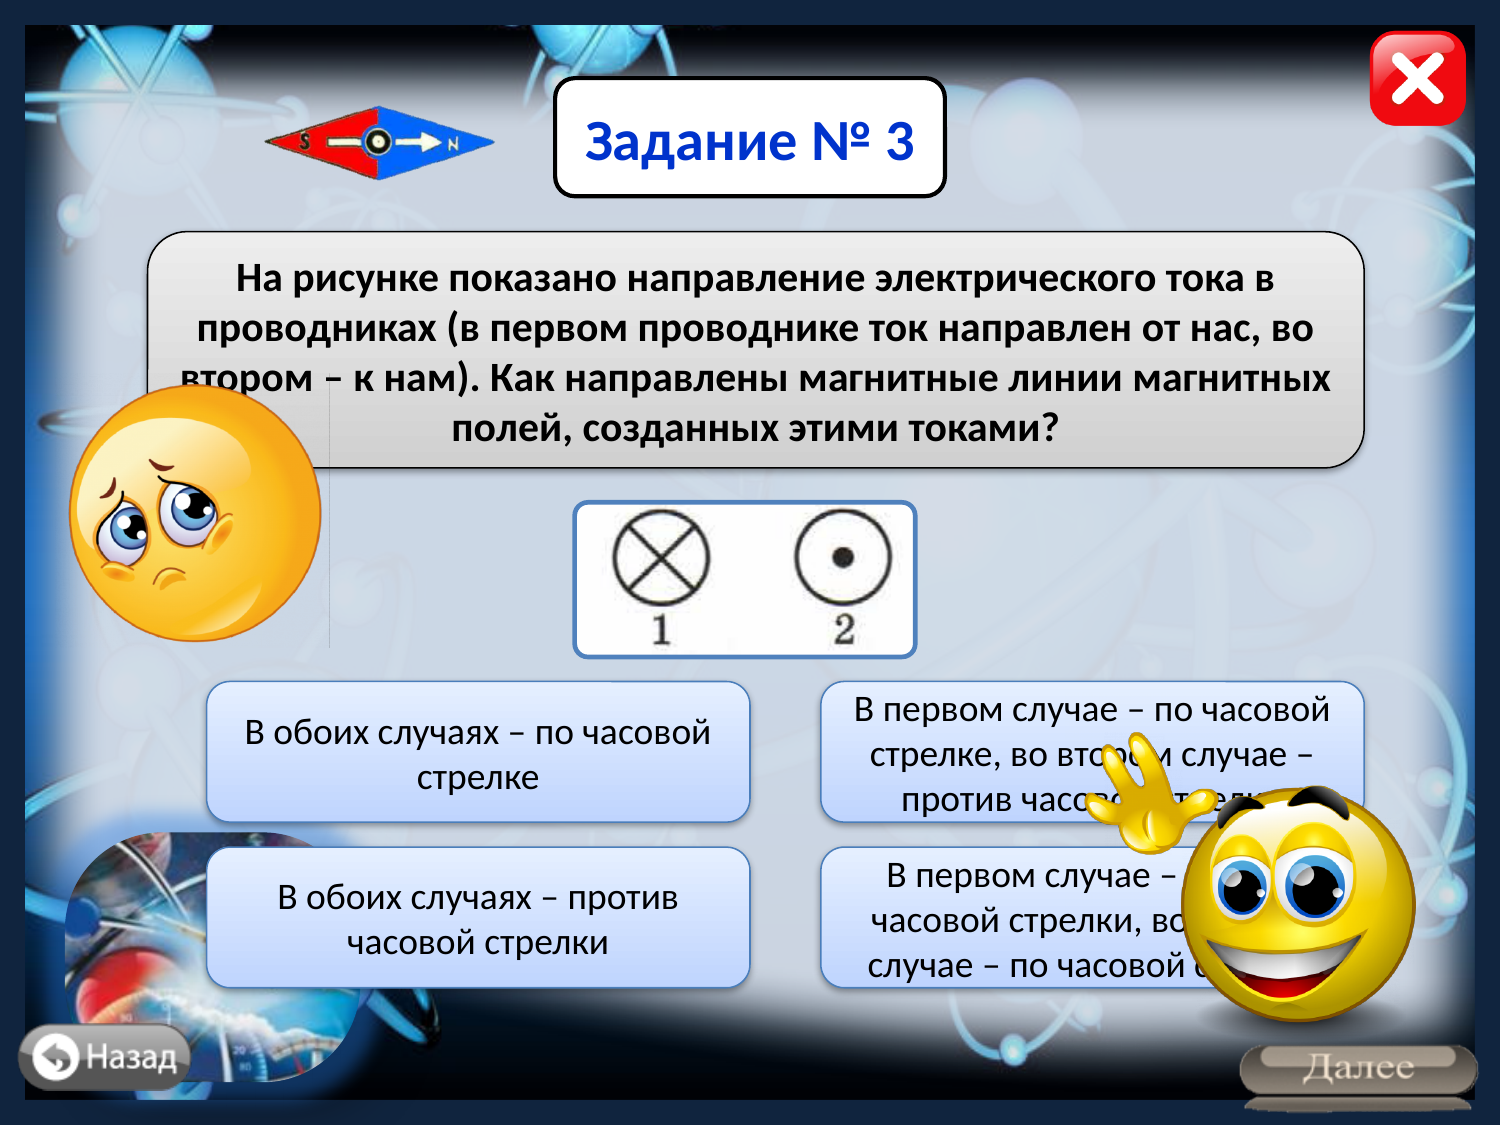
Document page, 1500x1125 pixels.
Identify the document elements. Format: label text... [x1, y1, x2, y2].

text_box В обоих случаях – по часовой стрелке [205, 680, 751, 823]
text_box В первом случае – по часовой стрелке, во втором случае – против часовой стрелки [820, 680, 1360, 823]
text_box В обоих случаях – против часовой стрелки [205, 846, 751, 989]
text_box На рисунке показано направление электрического тока в проводниках (в первом проводнике ток направлен от нас, во втором – к нам). Как направлены магнитные линии магнитных полей, созданных этими токами? [146, 230, 1365, 469]
text_box В первом случае – против часовой стрелки, во втором случае – по часовой стрелке [820, 846, 1059, 989]
picture [17, 25, 1500, 1125]
text_box Задание № 3 [553, 76, 948, 199]
